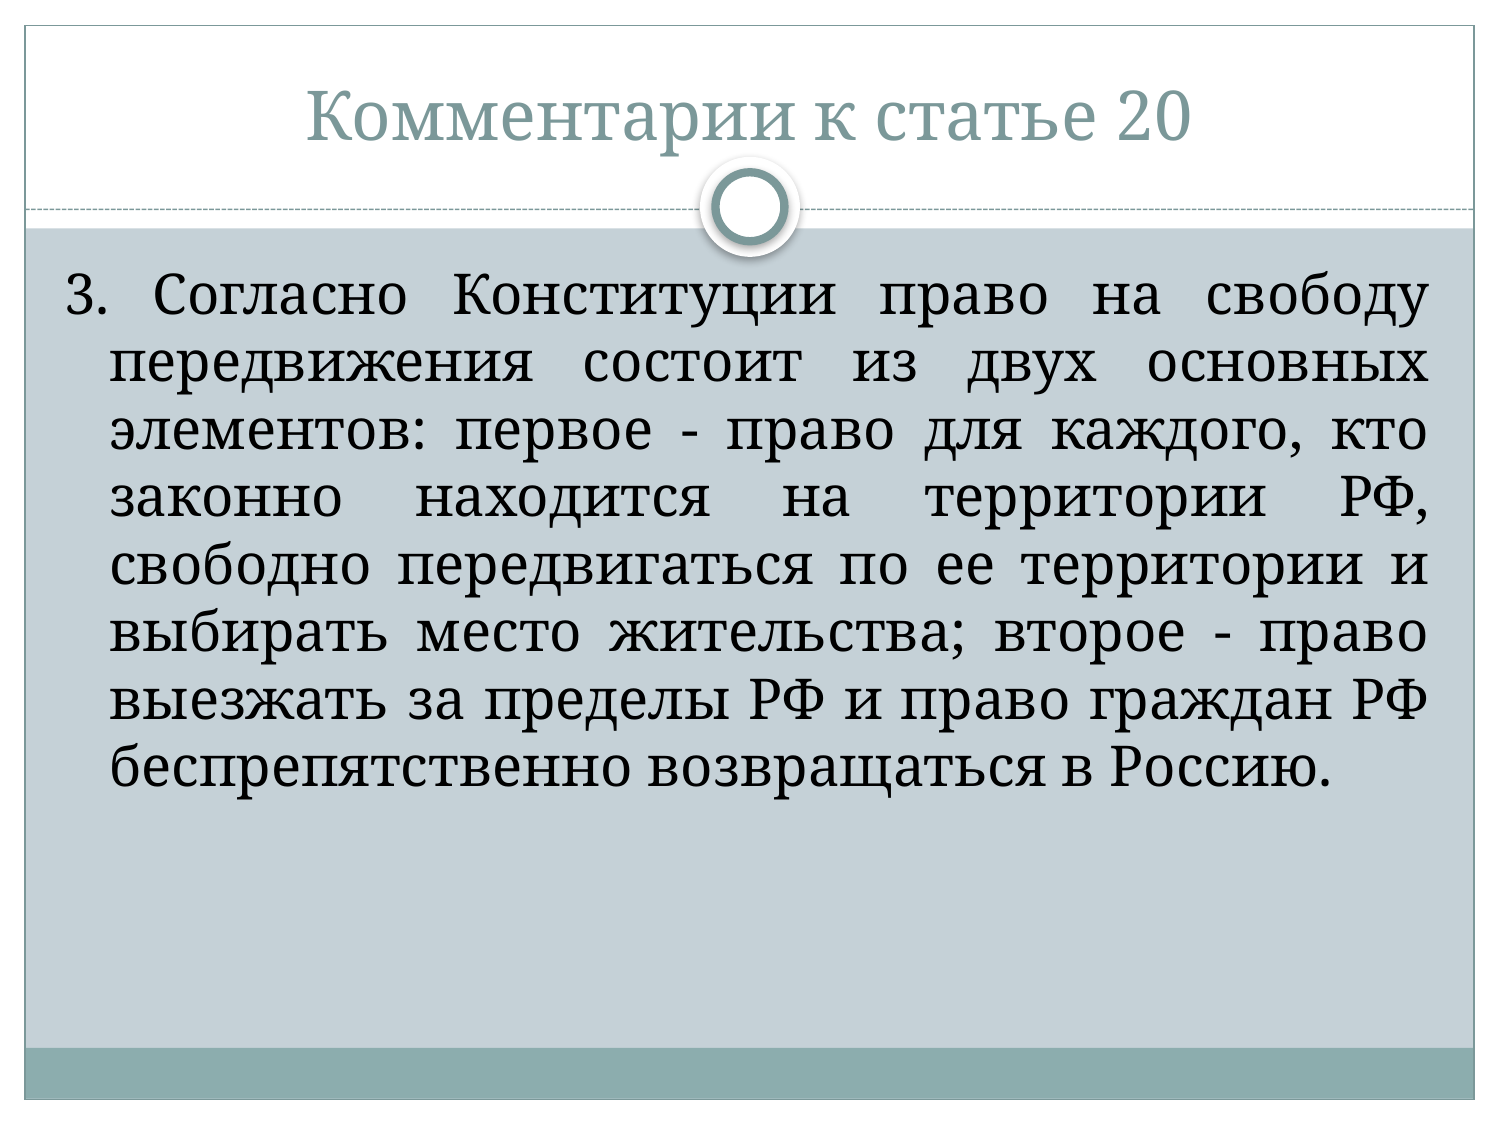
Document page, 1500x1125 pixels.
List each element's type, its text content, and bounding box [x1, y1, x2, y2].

title Комментарии к статье 20 [49, 37, 1450, 162]
list 3. Согласно Конституции право на свободу передвижения состоит из двух основных элементов: первое - право для каждого, кто законно находится на территории РФ, свободно передвигаться по ее территории и выбирать место жительства; второе - право выезжать за пределы РФ и право граждан РФ беспрепятственно возвращаться в Россию. [49, 250, 1445, 1001]
